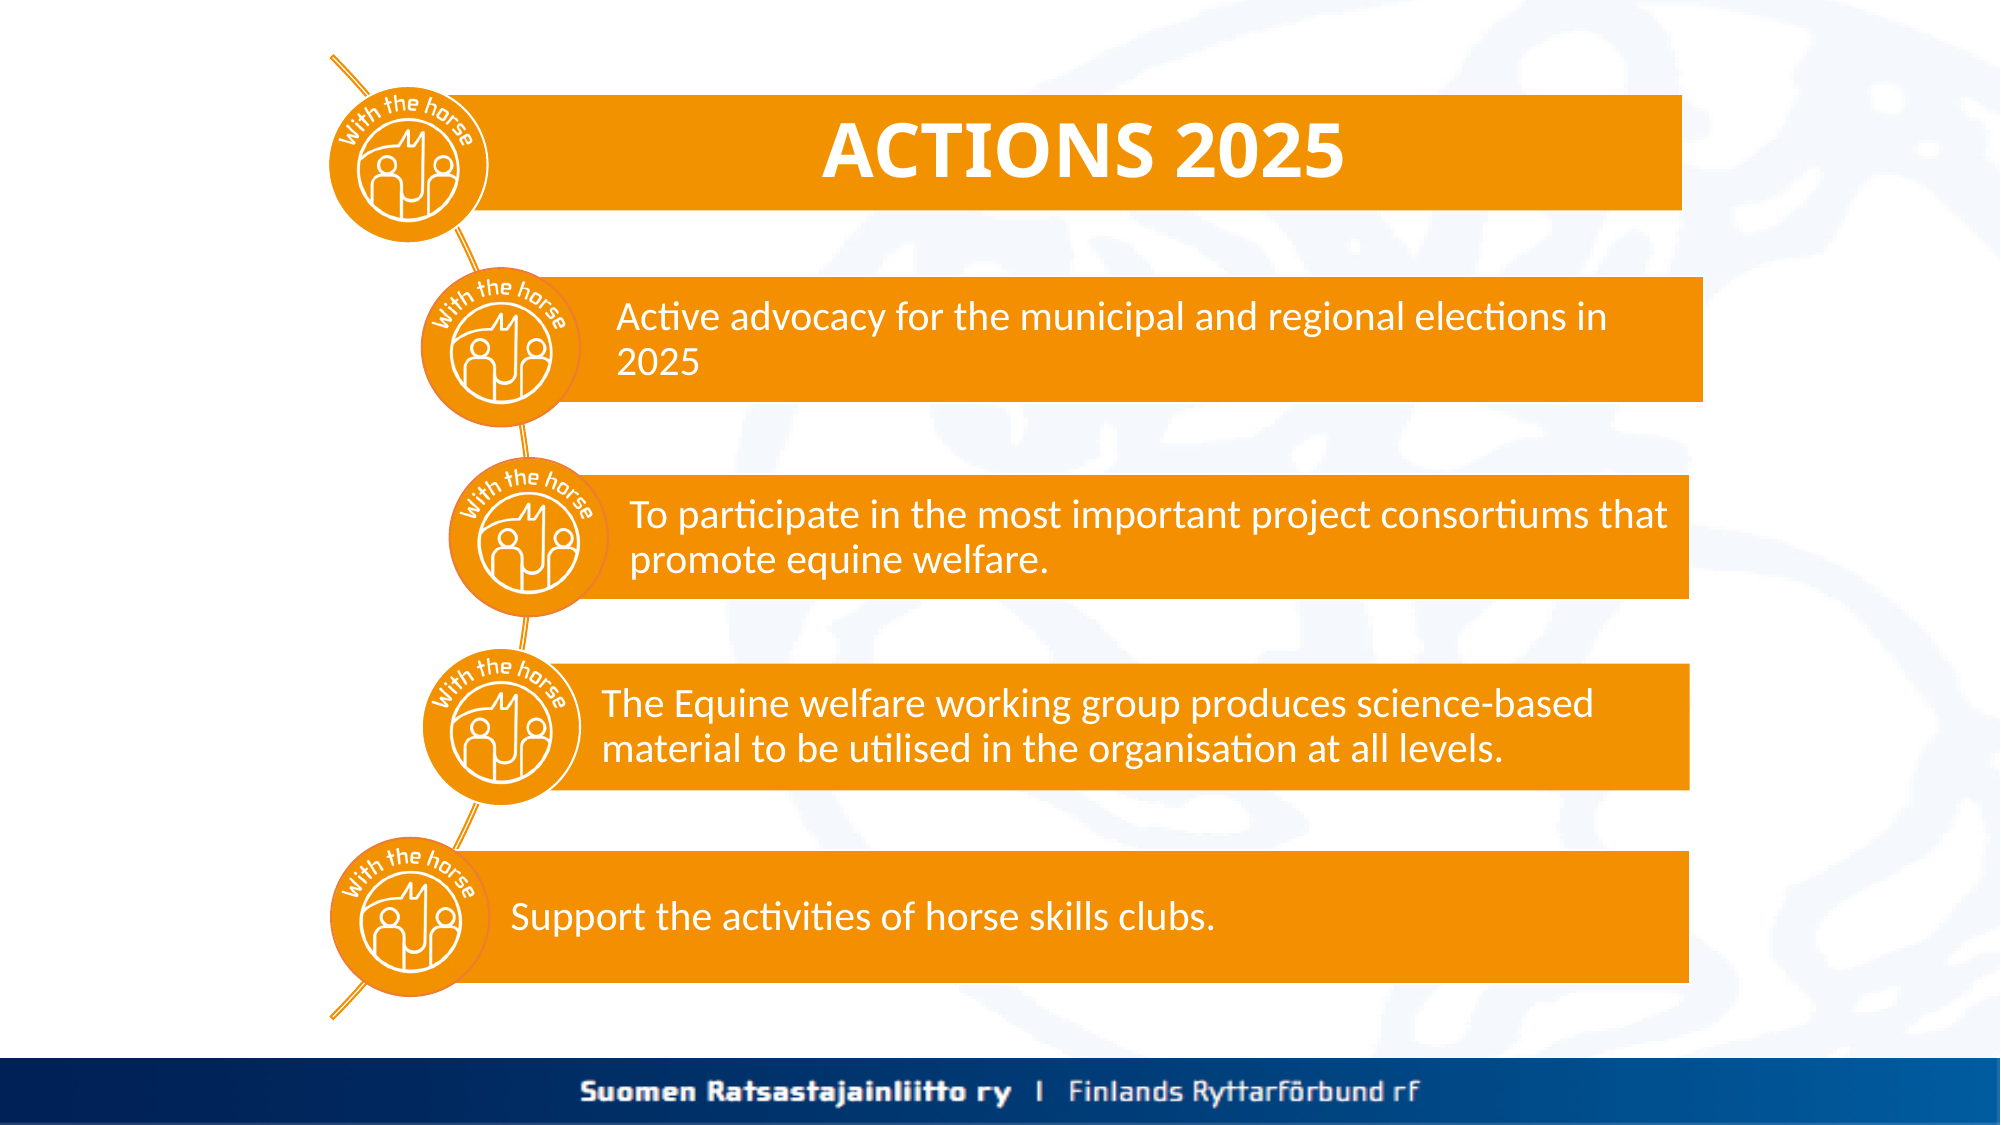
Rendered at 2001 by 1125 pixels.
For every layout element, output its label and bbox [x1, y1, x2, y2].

picture [0, 0, 2001, 1125]
text_box [315, 30, 1705, 1044]
